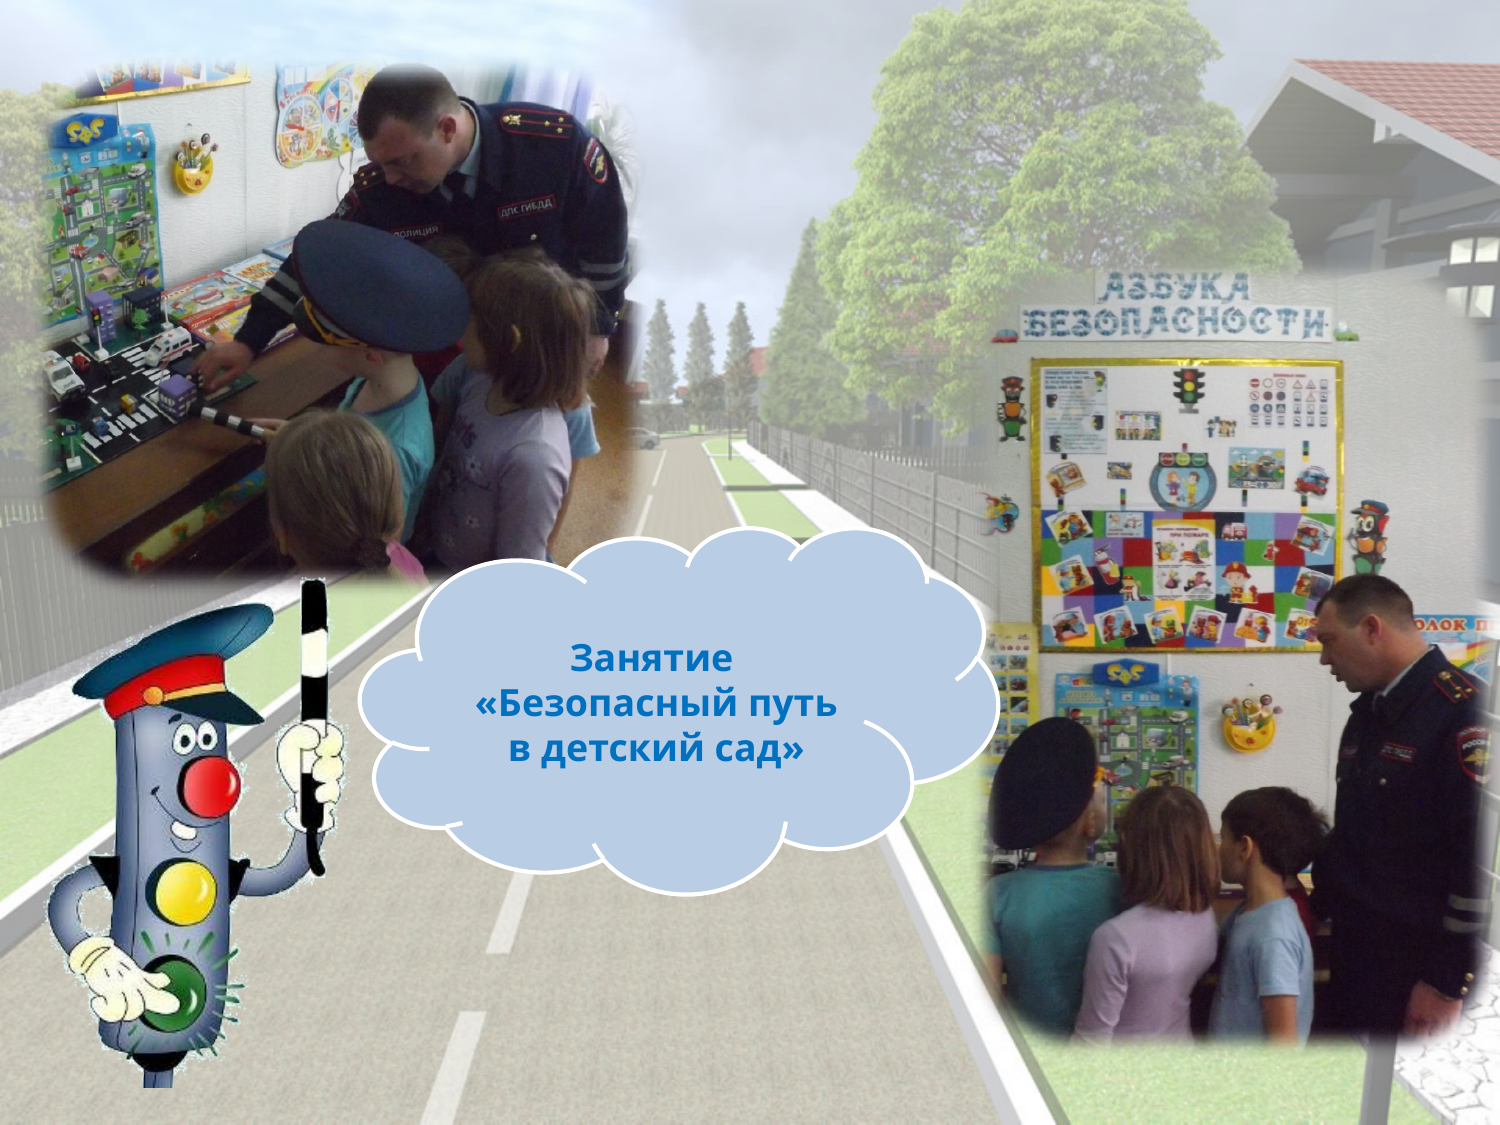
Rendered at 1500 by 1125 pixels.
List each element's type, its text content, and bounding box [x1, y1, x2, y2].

text_box Занятие «Безопасный путь в детский сад» [366, 526, 827, 897]
picture [0, 54, 652, 1088]
picture [832, 280, 1500, 1034]
